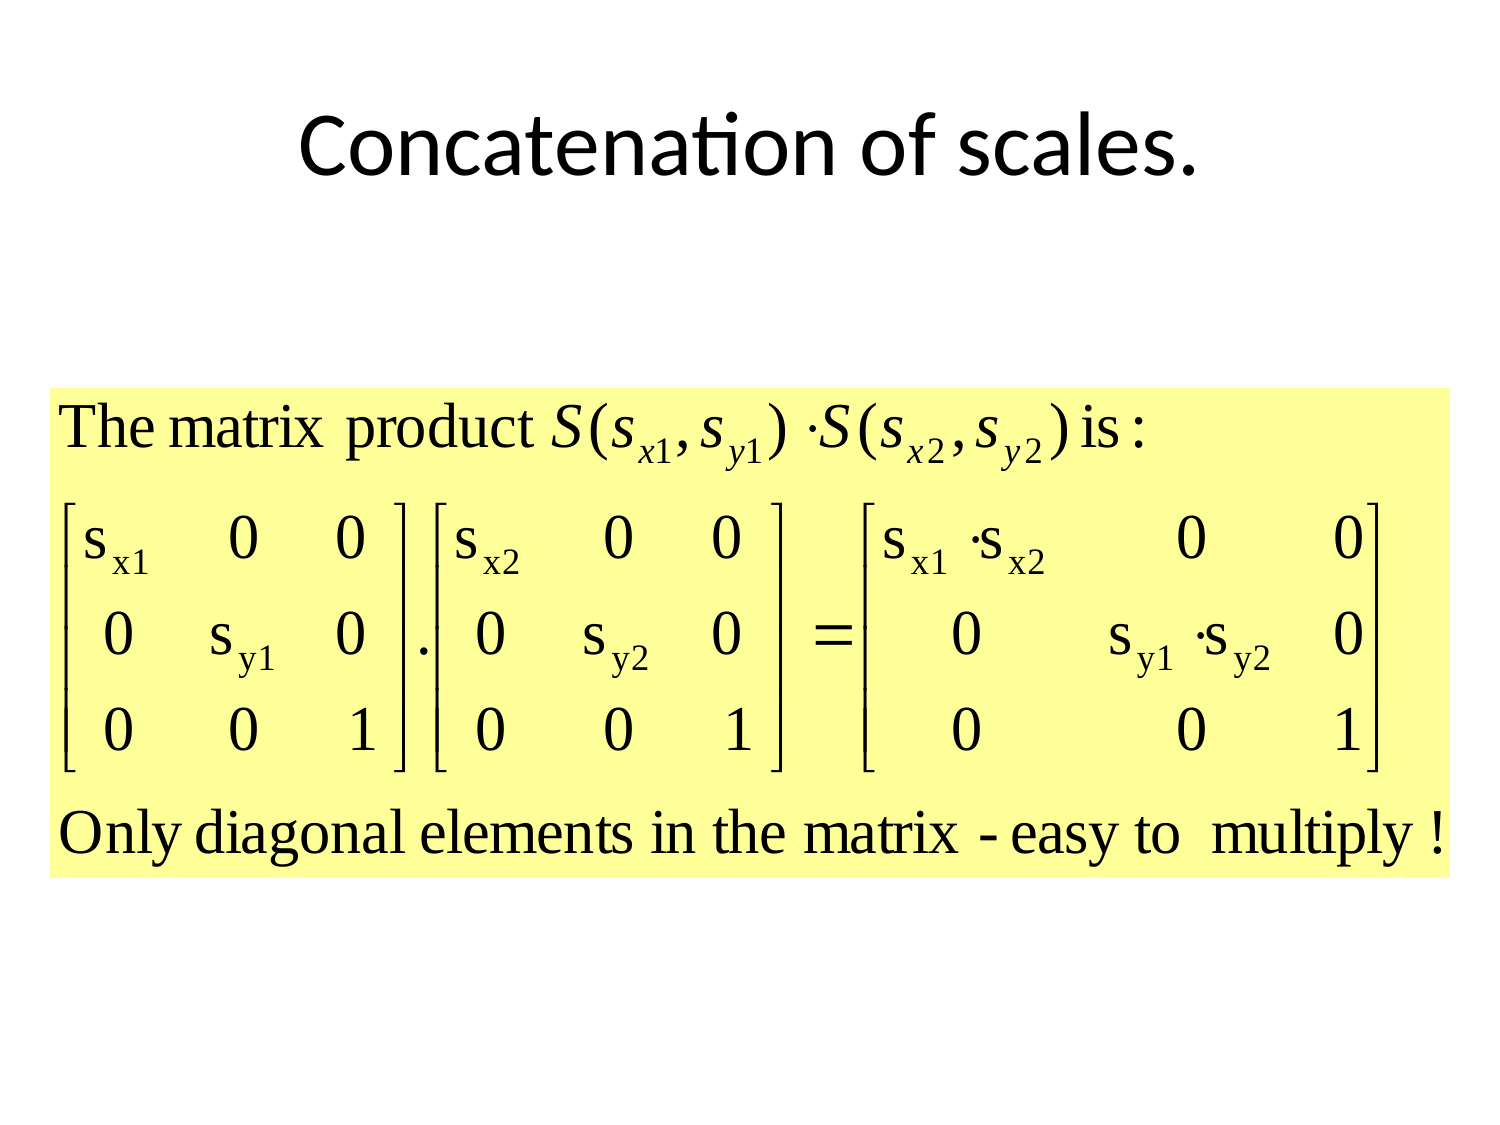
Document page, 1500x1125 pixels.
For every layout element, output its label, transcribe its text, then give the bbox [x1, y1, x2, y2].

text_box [49, 387, 1451, 879]
title Concatenation of scales. [75, 45, 1425, 233]
